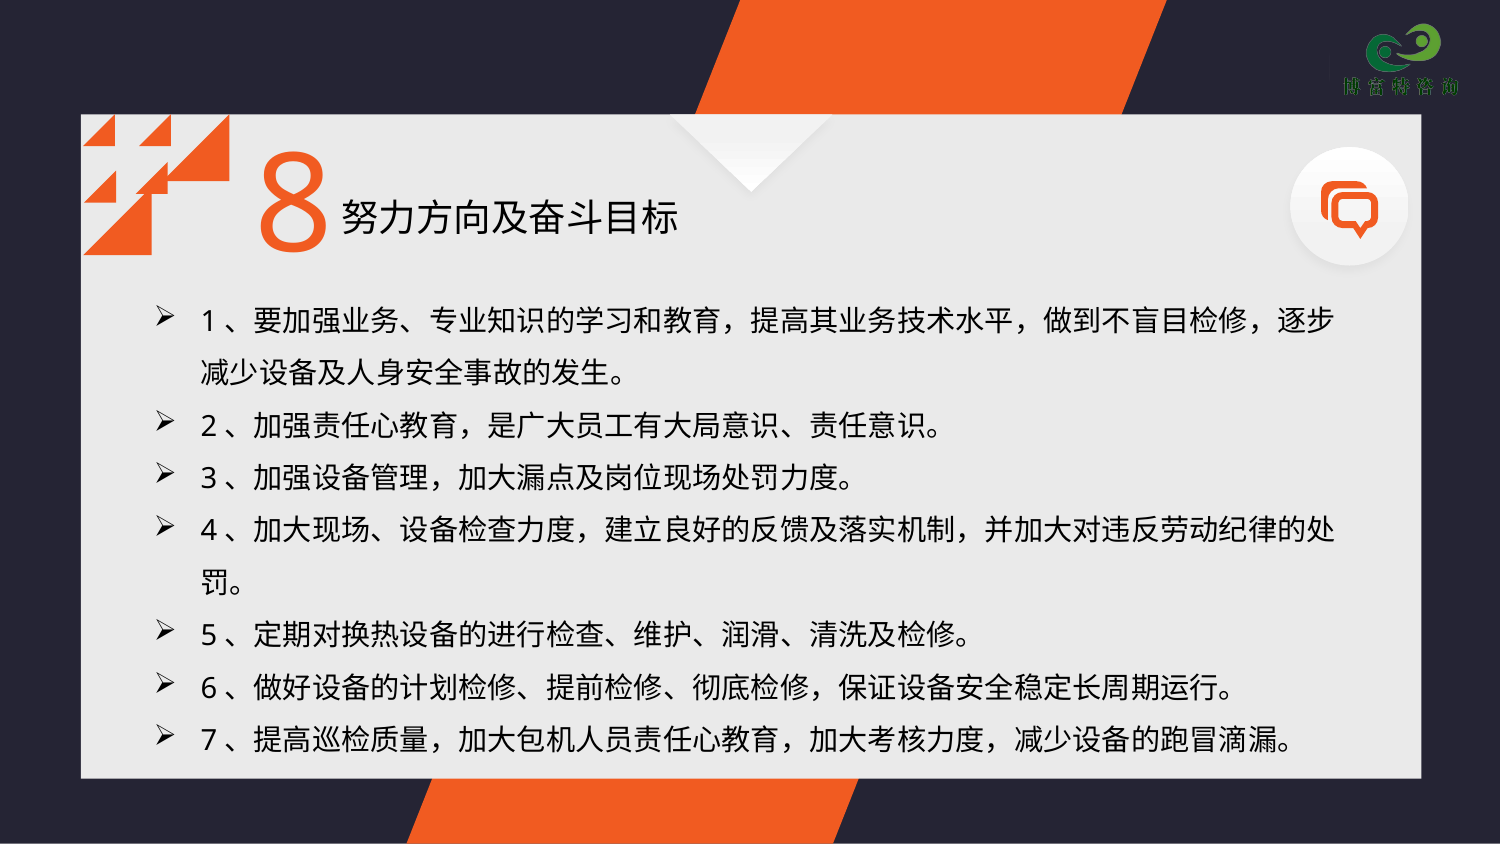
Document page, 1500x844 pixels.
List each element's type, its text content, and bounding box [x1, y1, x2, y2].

picture [1329, 23, 1477, 98]
text_box 努力方向及奋斗目标 [348, 186, 1285, 247]
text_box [1290, 146, 1409, 266]
text_box 1、要加强业务、专业知识的学习和教育，提高其业务技术水平，做到不盲目检修，逐步减少设备及人身安全事故的发生。 2、加强责任心教育，是广大员工有大局意识、责任意识。 3、加强设备管理，加大漏点及岗位现场处罚力度。 4、加大现场、设备检查力度，建立良好的反馈及落实机制，并加大对违反劳动纪律的处罚。 5、定期对换热设备的进行检查、维护、润滑、清洗及检修。 6、做好设备的计划检修、提前检修、彻底检修，保证设备安全稳定长周期运行。 7、提高巡检质量，加大包机人员责任心教育，加大考核力度，减少设备的跑冒滴漏。 [139, 277, 1371, 764]
text_box 8 [239, 106, 348, 277]
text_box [82, 113, 230, 256]
